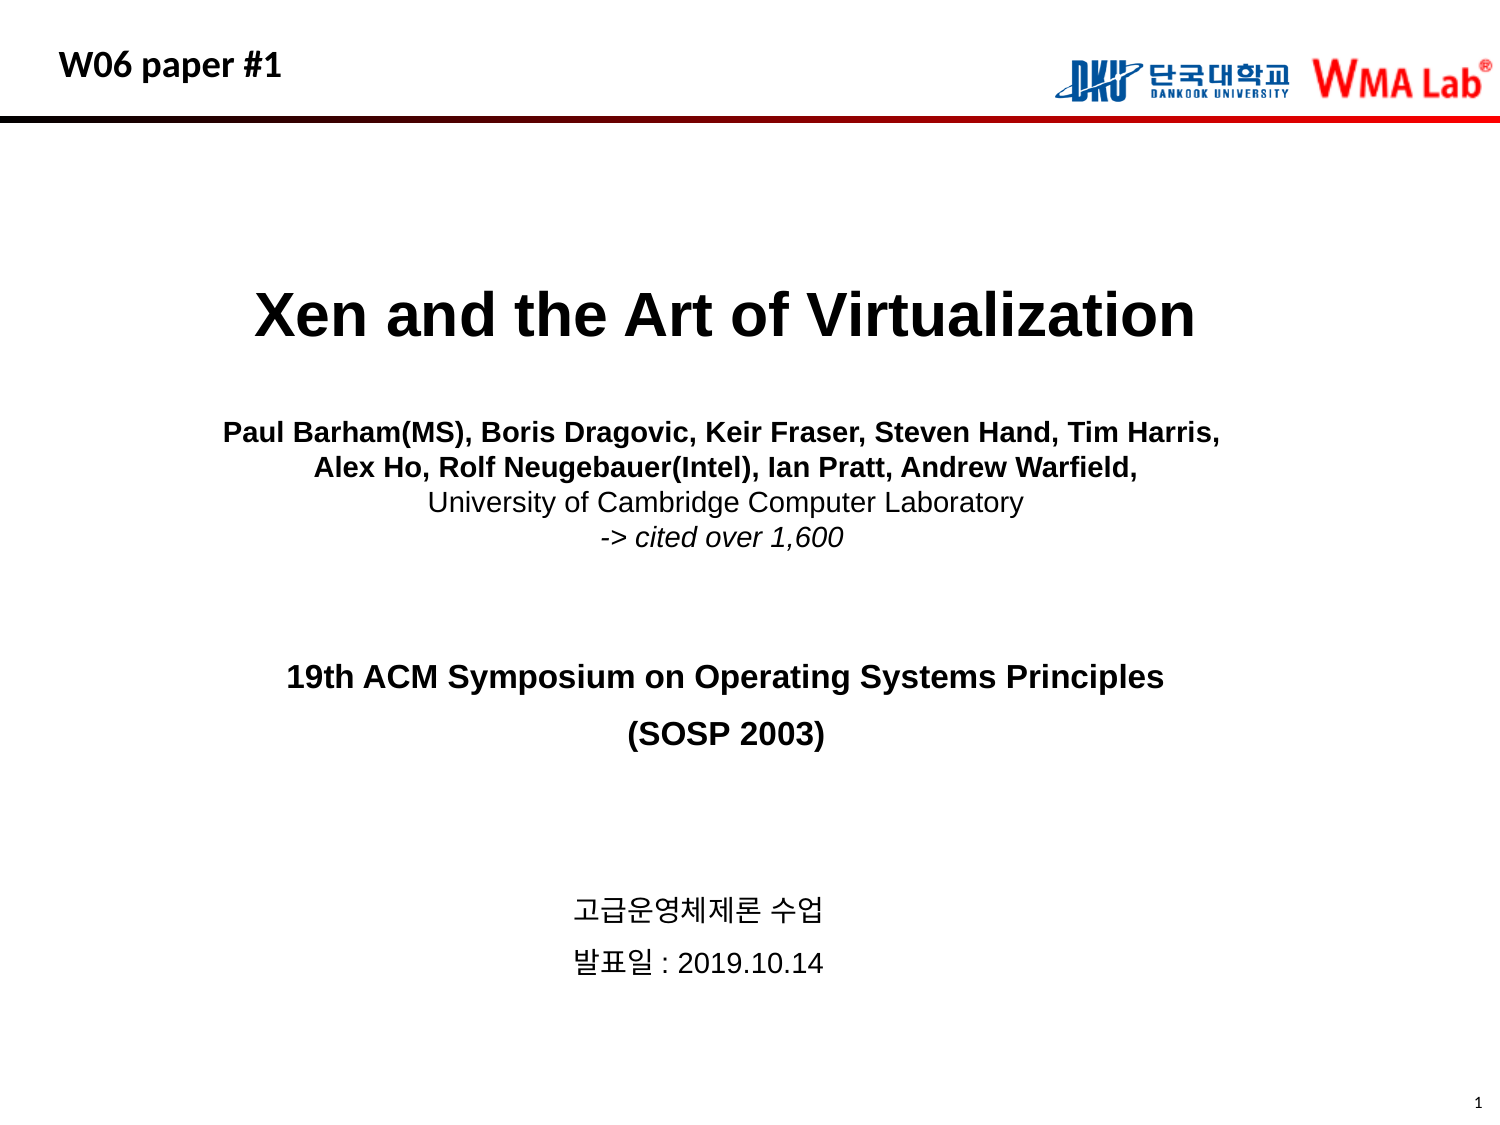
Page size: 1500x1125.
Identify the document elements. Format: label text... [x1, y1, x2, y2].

text_box 19th ACM Symposium on Operating Systems Principles (SOSP 2003) [248, 600, 1204, 761]
picture [1303, 46, 1500, 106]
text_box Xen and the Art of Virtualization Paul Barham(MS), Boris Dragovic, Keir Fraser, Steven Hand, Tim Harris, Alex Ho, Rolf Neugebauer(Intel), Ian Pratt, Andrew Warﬁeld, University of Cambridge Computer Laboratory -> cited over 1,600 [207, 266, 1245, 561]
title W06 paper #1 [43, 35, 944, 95]
text_box 고급운영체제론 수업 발표일: 2019.10.14 [308, 880, 1090, 1041]
picture [1052, 58, 1291, 107]
